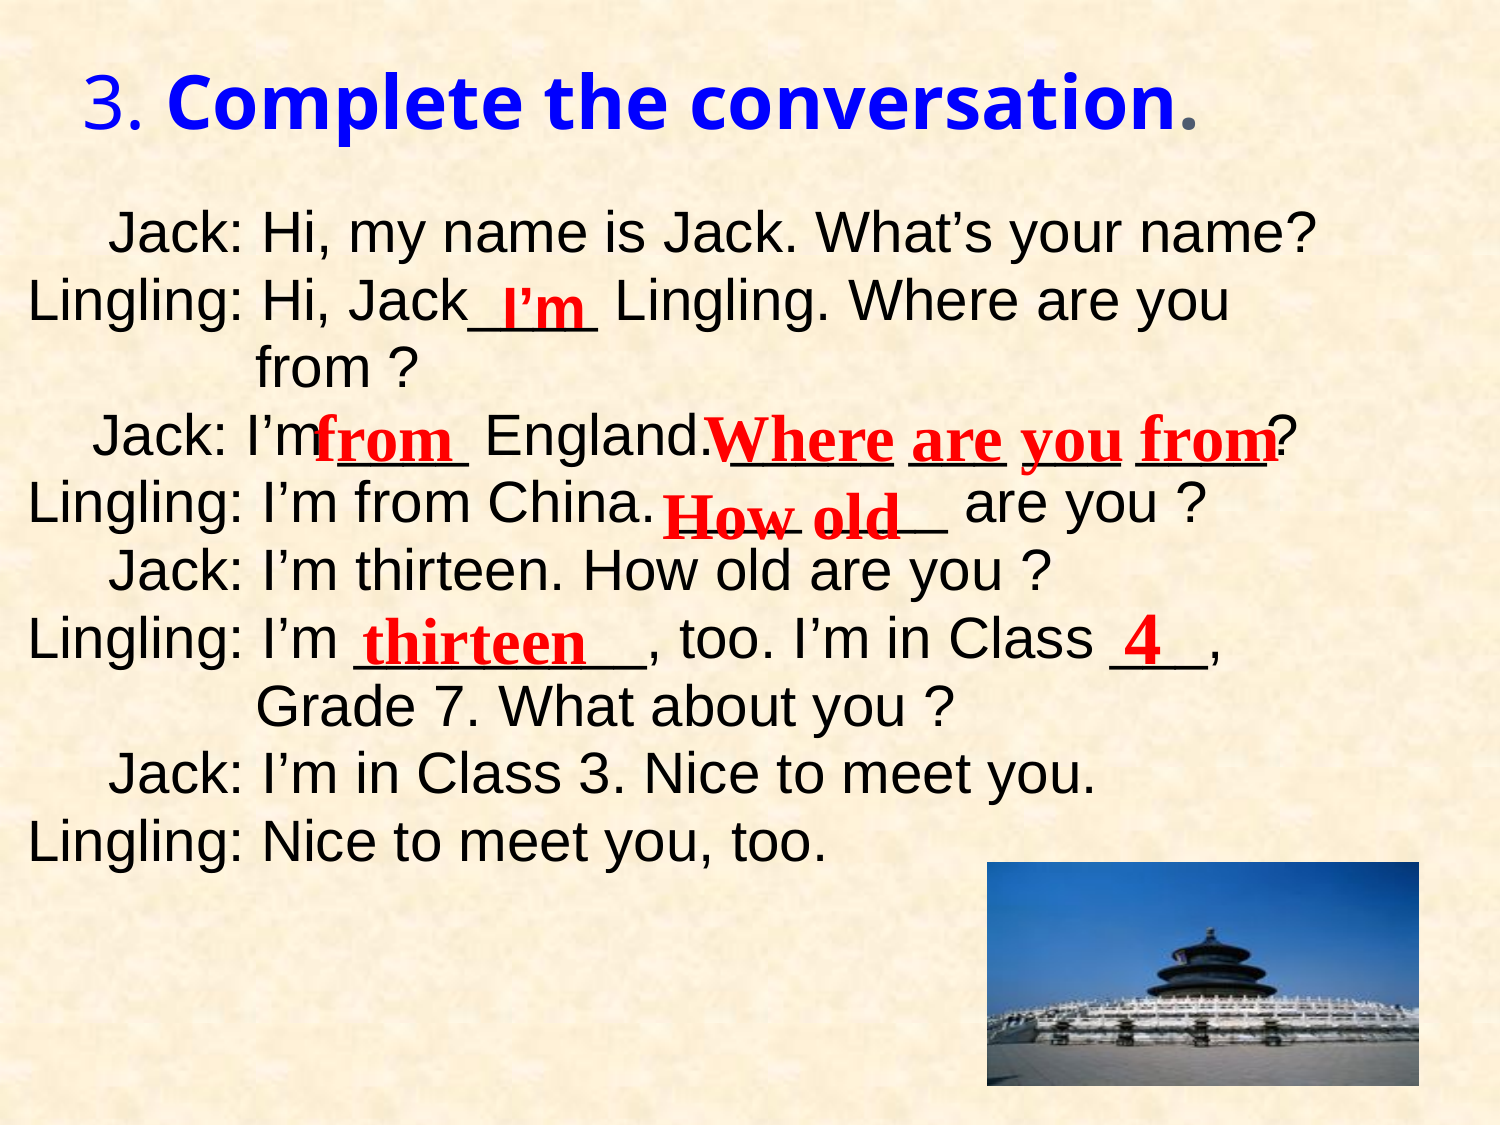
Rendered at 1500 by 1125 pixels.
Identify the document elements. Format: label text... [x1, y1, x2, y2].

list Jack: Hi, my name is Jack. What’s your name? Lingling: Hi, Jack____ Lingling. Where are you from ? Jack: I’m ____ England. _____ ___ ___ ____? Lingling: I’m from China. ____ ____ are you ? Jack: I’m thirteen. How old are you ? Lingling: I’m _________, too. I’m in Class ___, Grade 7. What about you ? Jack: I’m in Class 3. Nice to meet you. Lingling: Nice to meet you, too. [12, 200, 1500, 943]
title 3. Complete the conversation. [67, 2, 1416, 198]
text_box thirteen [347, 590, 604, 686]
text_box Where are you from [688, 387, 1297, 483]
text_box How old [647, 465, 917, 561]
text_box I’m [487, 262, 602, 348]
text_box from [300, 387, 471, 483]
picture [0, 0, 1500, 1125]
text_box 4 [1110, 582, 1178, 687]
